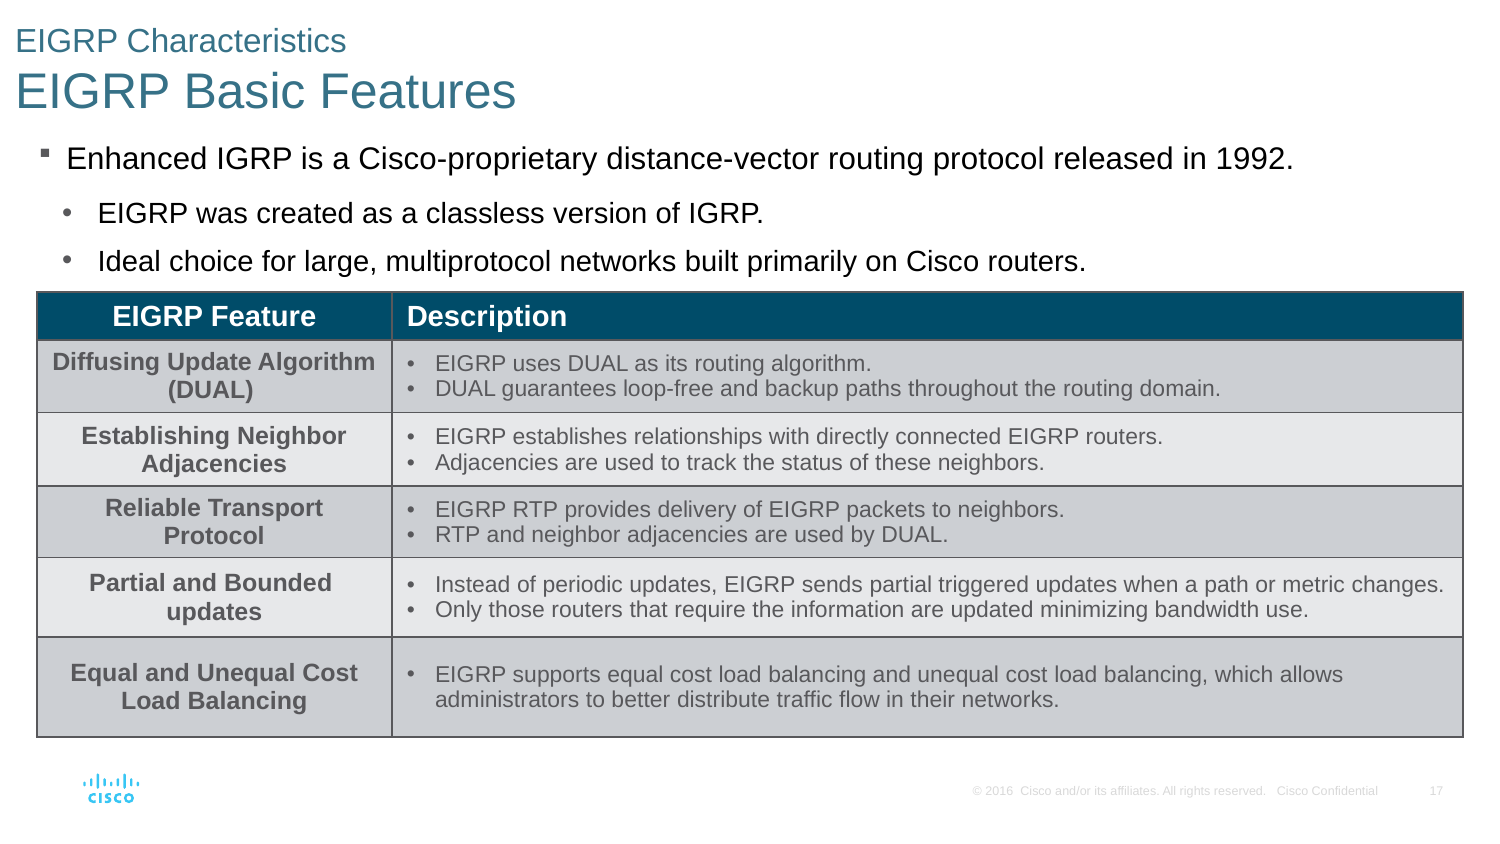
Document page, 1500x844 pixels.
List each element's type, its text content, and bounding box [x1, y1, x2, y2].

list Enhanced IGRP is a Cisco-proprietary distance-vector routing protocol released in 1992. EIGRP was created as a classless version of IGRP. Ideal choice for large, multiprotocol networks built primarily on Cisco routers. [23, 131, 1476, 813]
table_cell Diffusing Update Algorithm (DUAL) [38, 341, 391, 412]
table_cell EIGRP uses DUAL as its routing algorithm. DUAL guarantees loop-free and backup paths throughout the routing domain. [393, 341, 1462, 412]
table_cell Instead of periodic updates, EIGRP sends partial triggered updates when a path or metric changes. Only those routers that require the information are updated minimizing bandwidth use. [393, 558, 1462, 636]
table_cell EIGRP RTP provides delivery of EIGRP packets to neighbors. RTP and neighbor adjacencies are used by DUAL. [393, 487, 1462, 557]
table_cell EIGRP establishes relationships with directly connected EIGRP routers. Adjacencies are used to track the status of these neighbors. [393, 413, 1462, 485]
table_cell Equal and Unequal Cost Load Balancing [38, 638, 391, 736]
table_cell EIGRP supports equal cost load balancing and unequal cost load balancing, which allows administrators to better distribute traffic flow in their networks. [393, 638, 1462, 736]
table_header EIGRP Feature [38, 293, 391, 339]
table_cell Partial and Bounded updates [38, 558, 391, 636]
table_header Description [393, 293, 1462, 339]
title EIGRP Characteristics EIGRP Basic Features [0, 6, 1500, 131]
table_cell Establishing Neighbor Adjacencies [38, 413, 391, 485]
table_cell Reliable Transport Protocol [38, 487, 391, 557]
